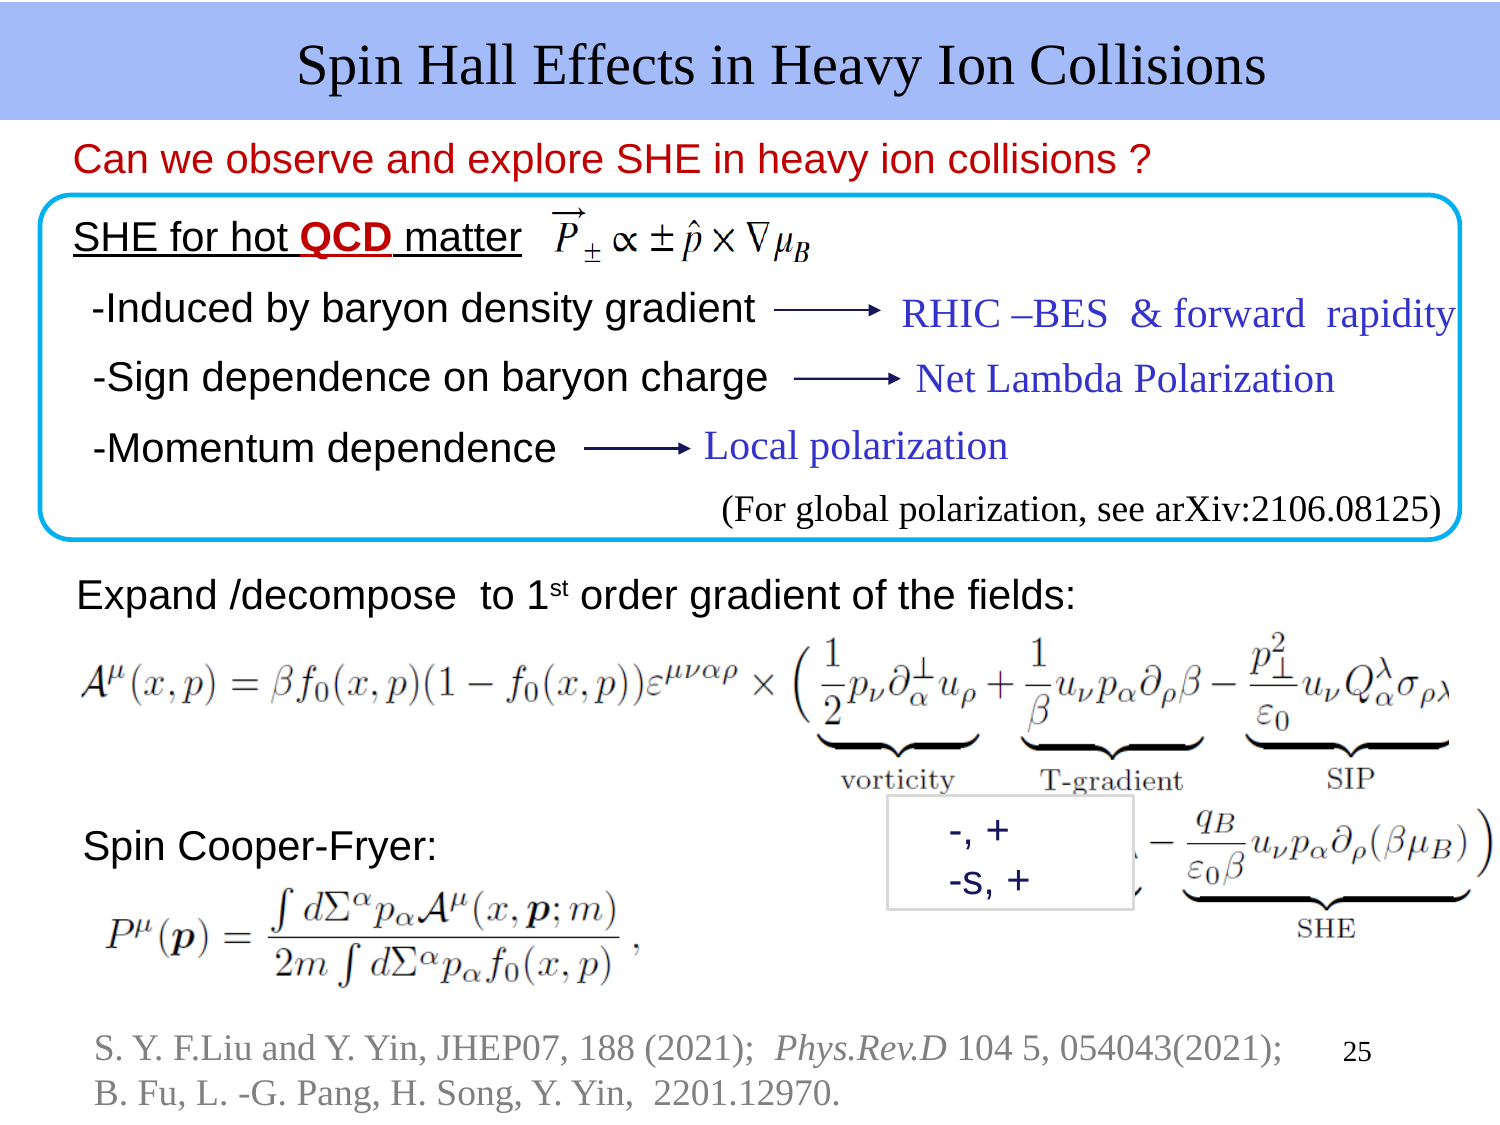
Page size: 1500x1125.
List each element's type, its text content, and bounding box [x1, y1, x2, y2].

text_box Net Lambda Polarization [900, 343, 1380, 409]
picture [63, 853, 765, 1016]
text_box RHIC –BES & forward rapidity [886, 278, 1483, 344]
text_box Local polarization [689, 410, 1168, 476]
title Spin Hall Effects in Heavy Ion Collisions [0, 1, 1500, 121]
text_box Spin Cooper-Fryer: [67, 811, 831, 877]
text_box [37, 192, 1462, 542]
picture [512, 198, 813, 283]
text_box S. Y. F.Liu and Y. Yin, JHEP07, 188 (2021); Phys.Rev.D 104 5, 054043(2021); B. Fu, L. -G. Pang, H. Song, Y. Yin, 2201.12970. [78, 1023, 1329, 1125]
picture [81, 611, 1500, 959]
slide_number 25 [1329, 1024, 1388, 1101]
text_box Can we observe and explore SHE in heavy ion collisions ? [57, 124, 1212, 190]
text_box (For global polarization, see arXiv:2106.08125) [706, 484, 1458, 556]
